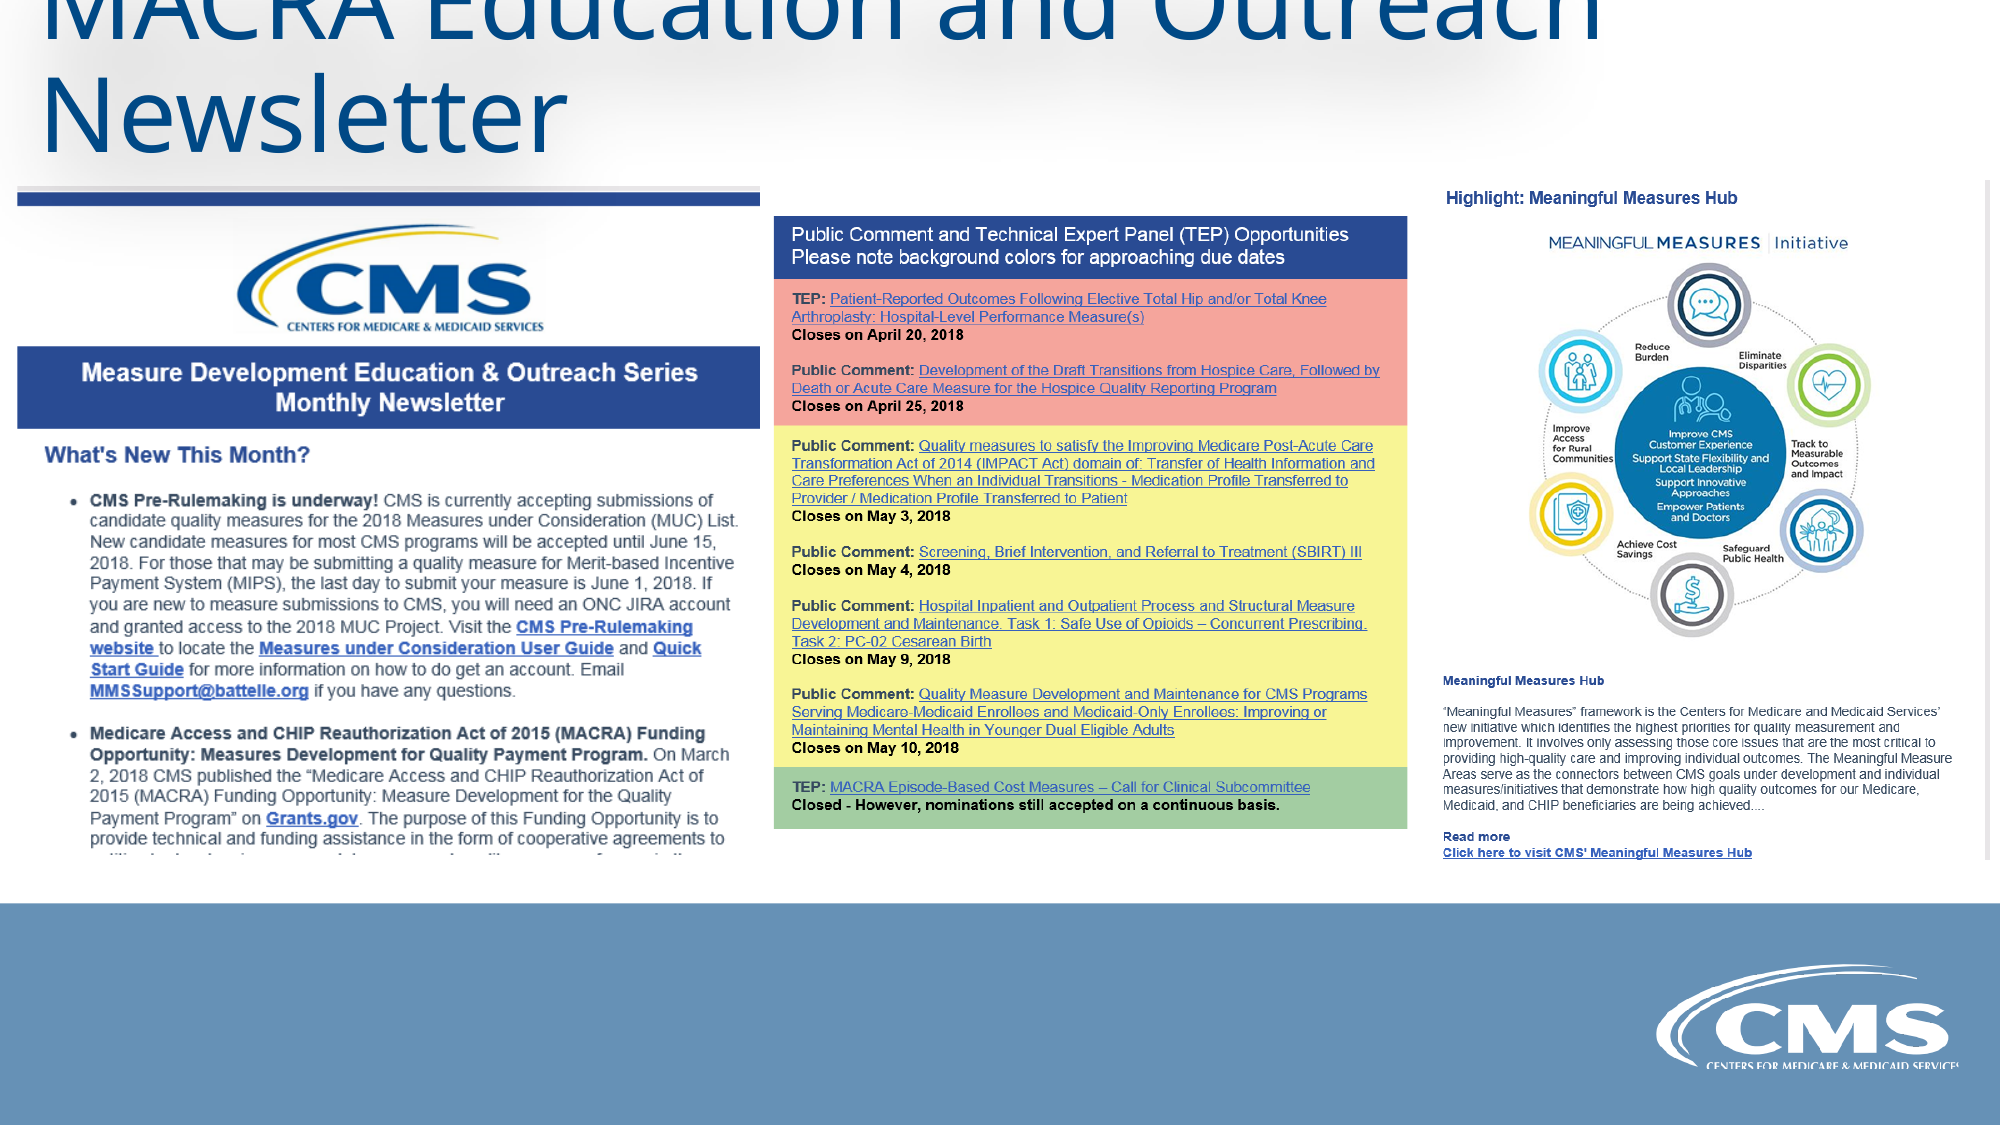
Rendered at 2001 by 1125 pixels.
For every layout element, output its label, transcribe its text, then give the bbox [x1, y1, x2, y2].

title MACRA Education and Outreach Newsletter [23, 60, 1977, 183]
picture [1435, 180, 1991, 860]
picture [17, 186, 760, 855]
picture [773, 216, 1408, 829]
